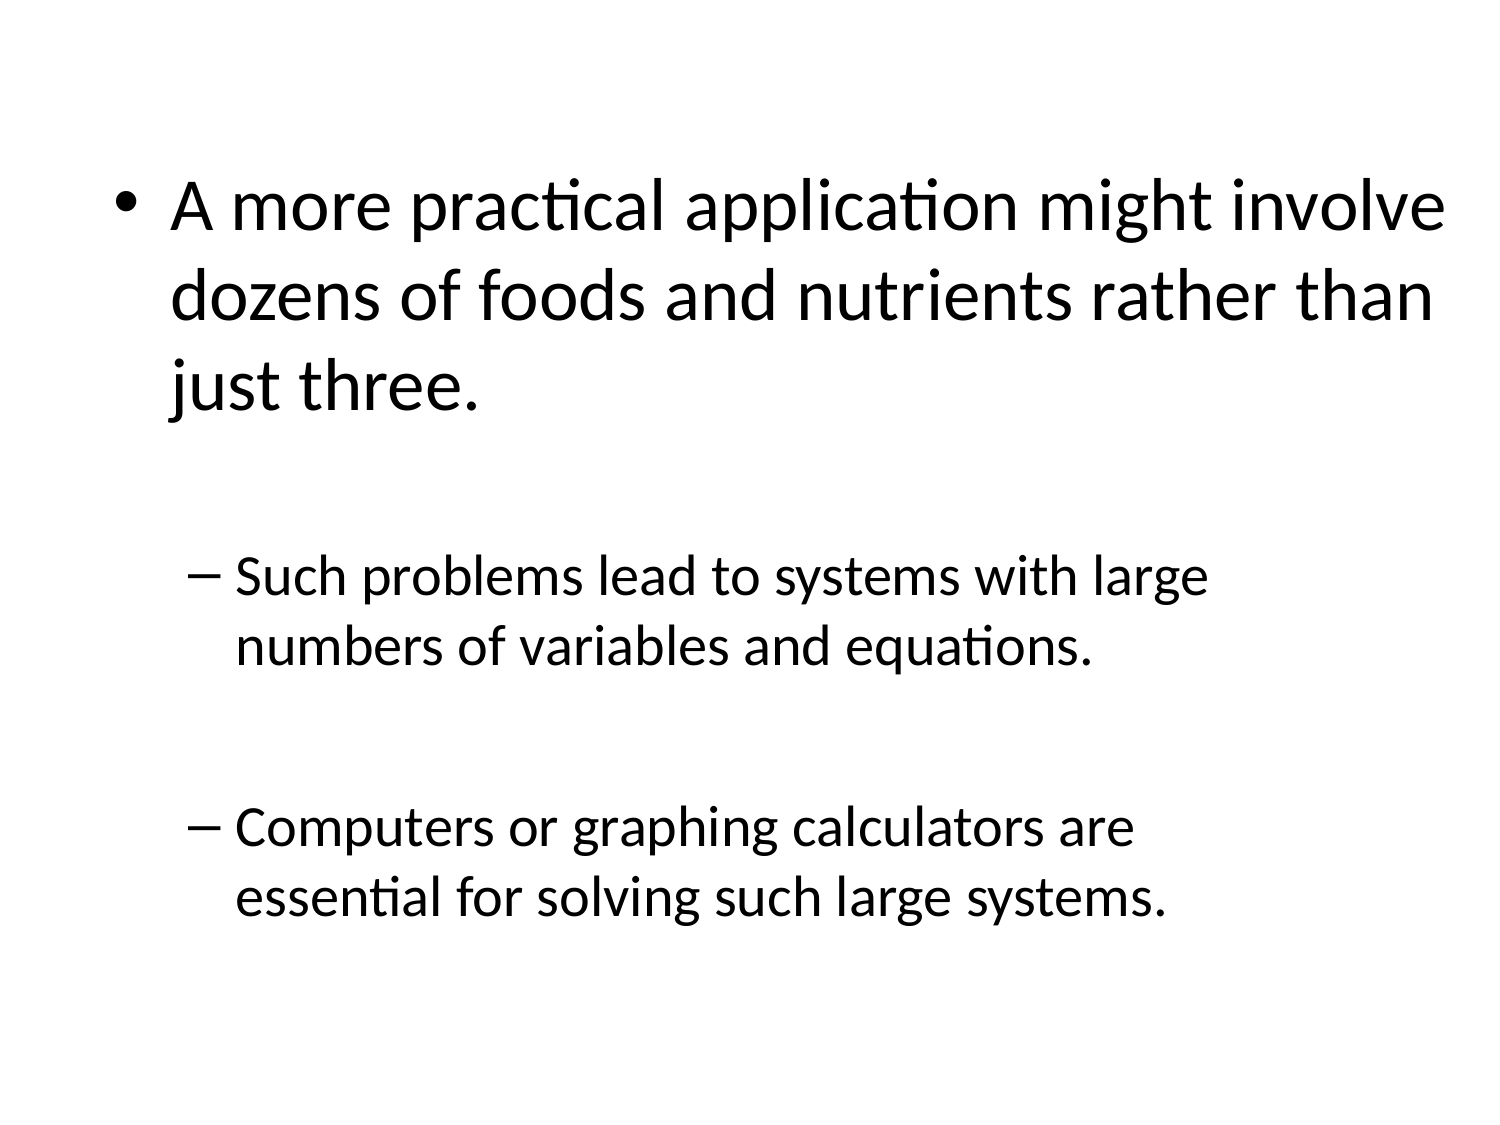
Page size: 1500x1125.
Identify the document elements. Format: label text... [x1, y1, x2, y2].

list A more practical application might involve dozens of foods and nutrients rather than just three. Such problems lead to systems with large numbers of variables and equations. Computers or graphing calculators are essential for solving such large systems. [98, 148, 1487, 1110]
